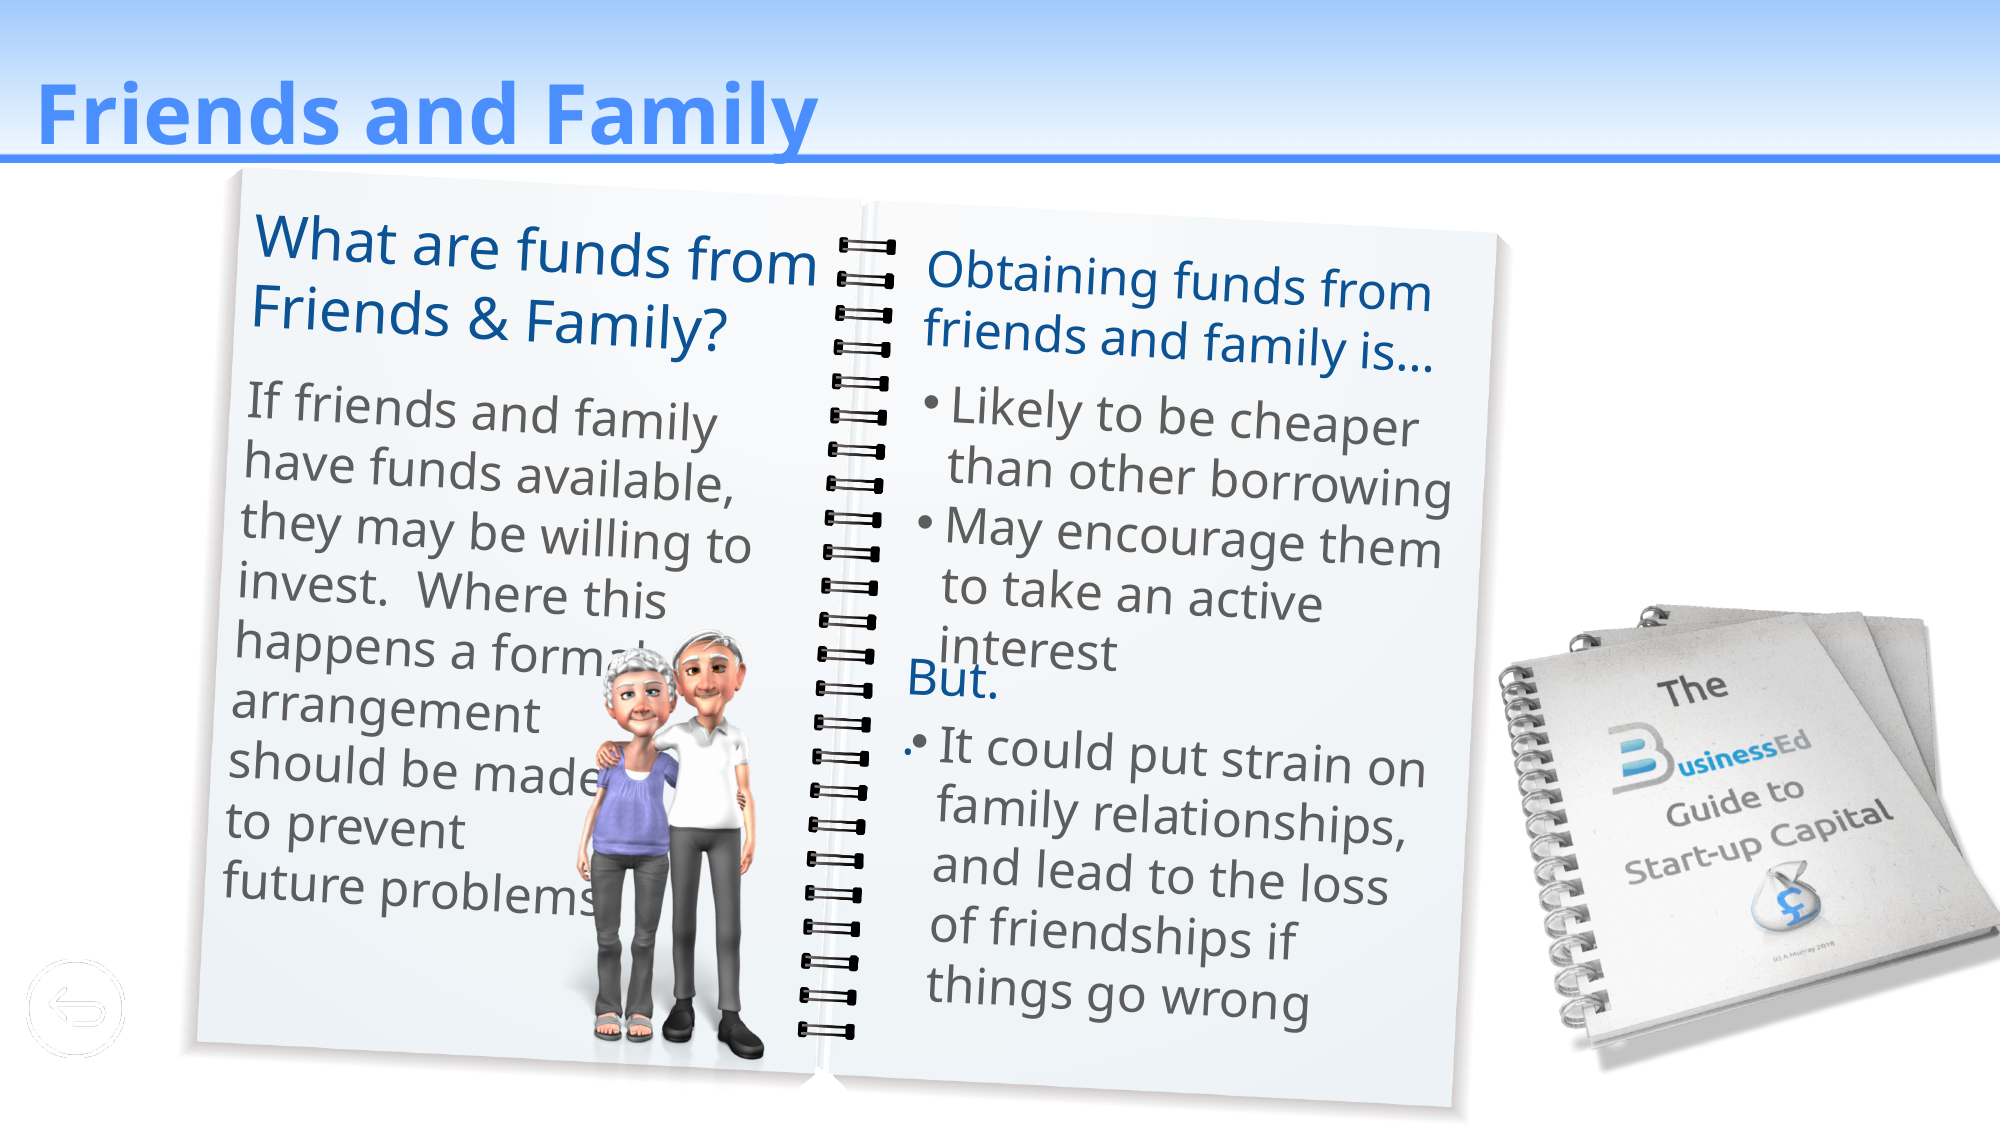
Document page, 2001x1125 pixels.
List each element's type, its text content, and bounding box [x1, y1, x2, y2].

picture [0, 0, 2000, 163]
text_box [902, 242, 1475, 636]
picture [25, 123, 2000, 1125]
title Friends and Family [19, 56, 1817, 178]
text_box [882, 650, 1452, 1035]
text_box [218, 205, 822, 1092]
